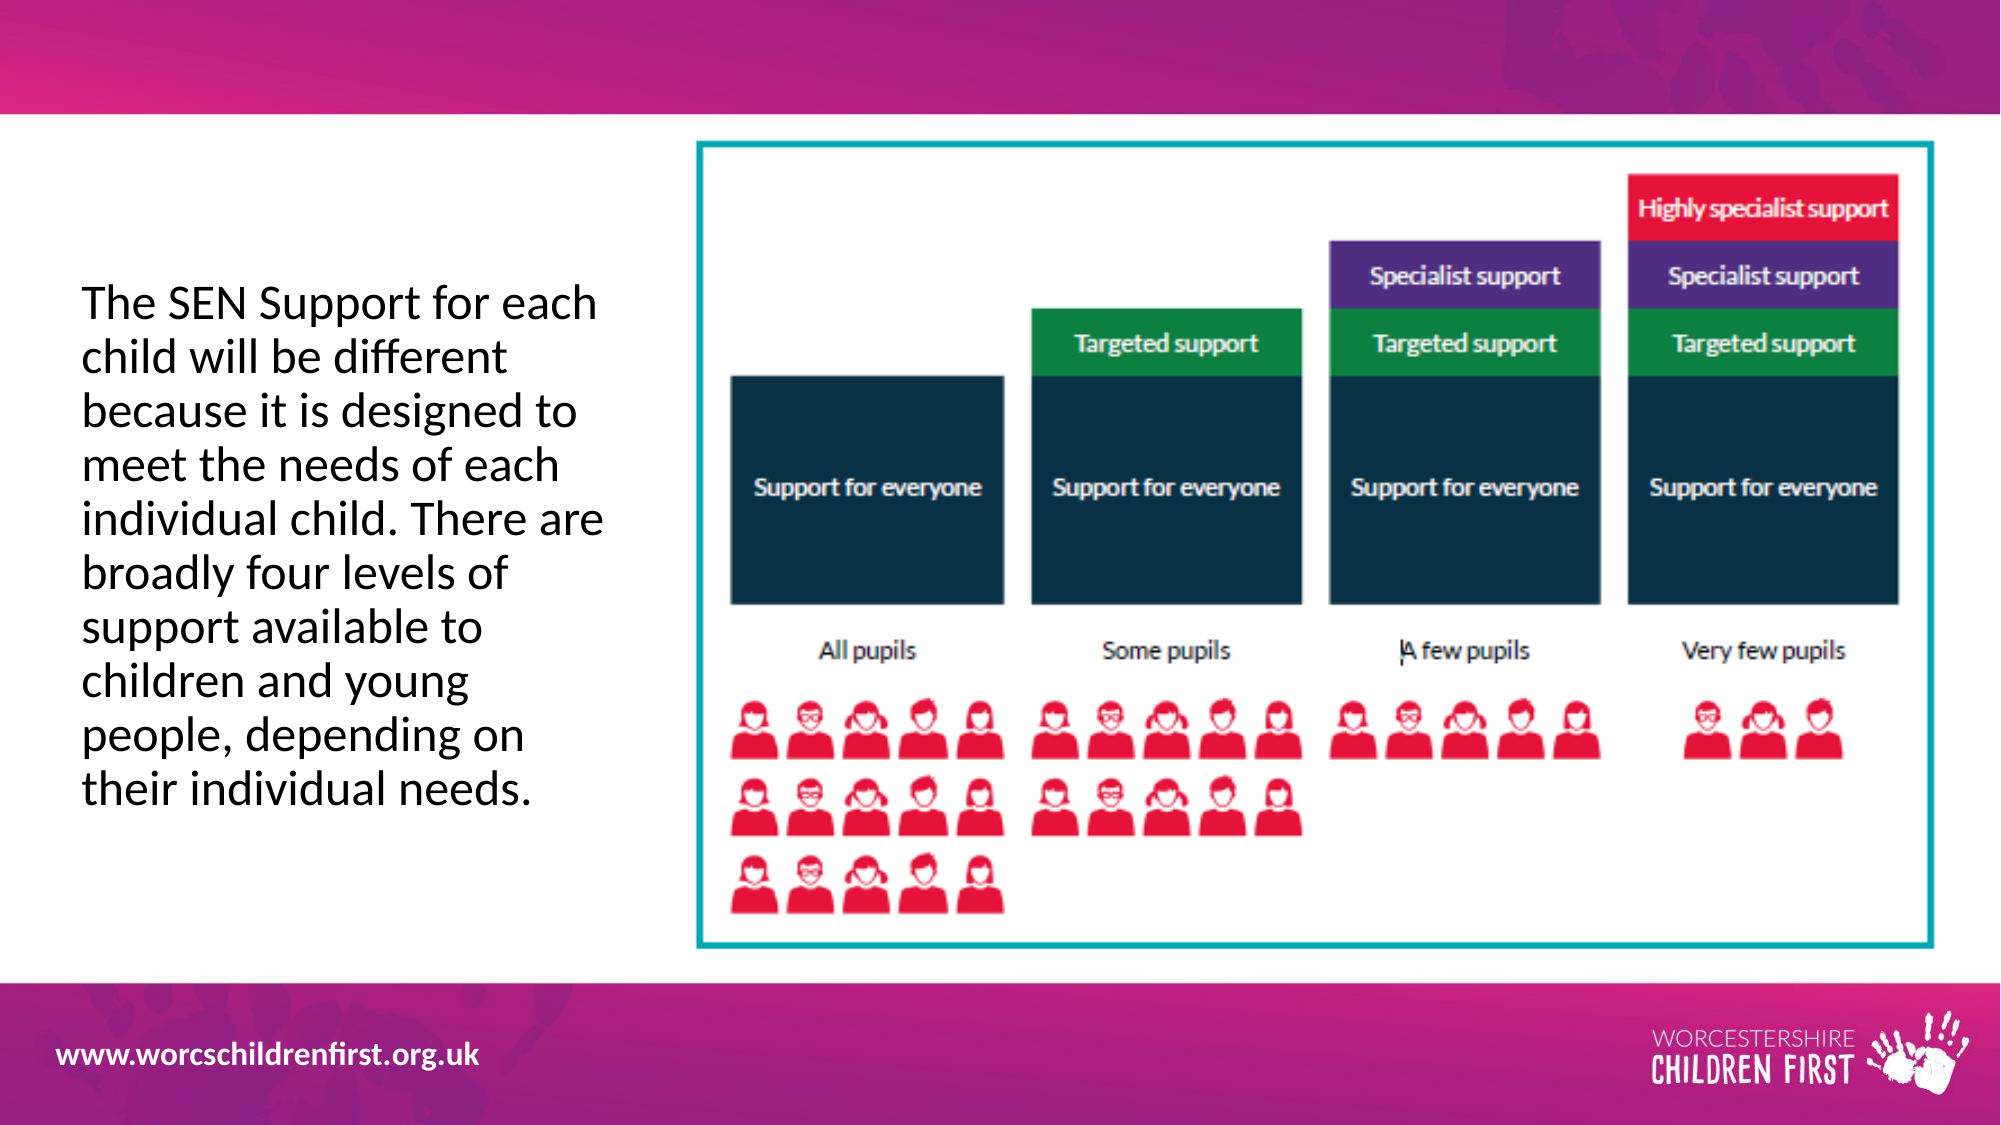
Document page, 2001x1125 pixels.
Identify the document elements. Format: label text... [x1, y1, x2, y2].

title The SEN Support for each child will be different because it is designed to meet the needs of each individual child. There are broadly four levels of support available to children and young people, depending on their individual needs. [66, 177, 637, 916]
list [670, 124, 1955, 969]
picture [0, 0, 2001, 1125]
